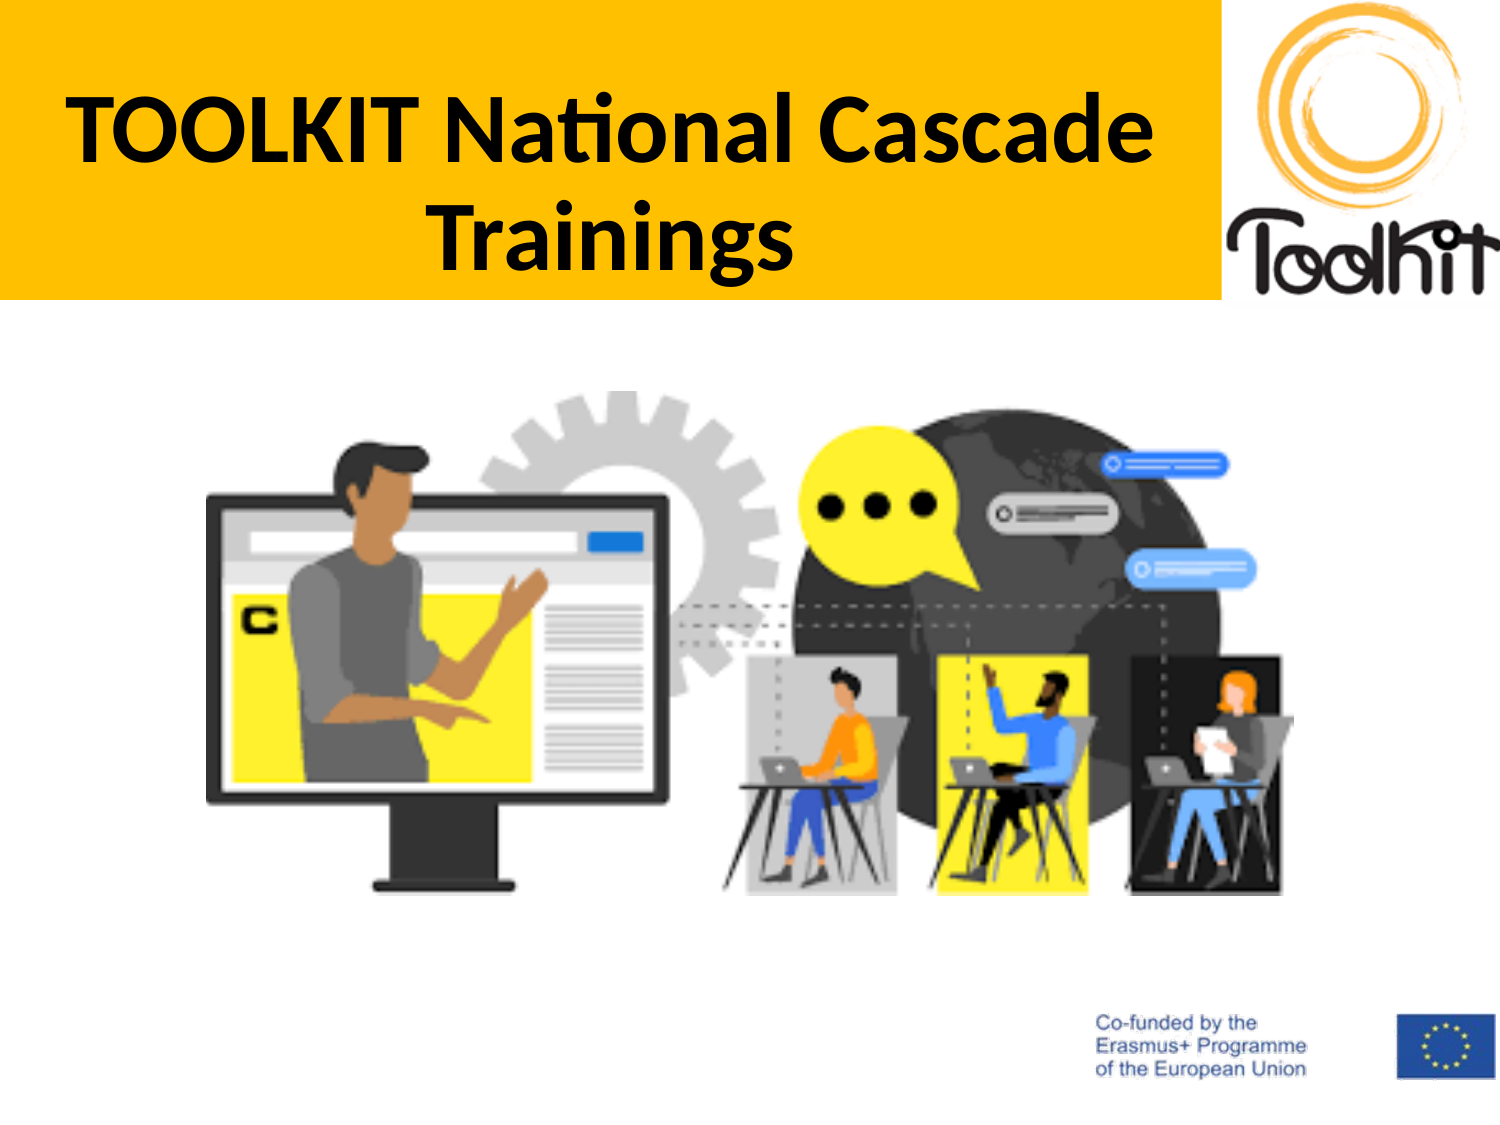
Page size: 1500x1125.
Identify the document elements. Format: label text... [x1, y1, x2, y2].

picture [1225, 0, 1500, 300]
title TOOLKIT National Cascade Trainings [0, 0, 1222, 300]
picture [1095, 1013, 1496, 1081]
picture [206, 390, 1294, 896]
